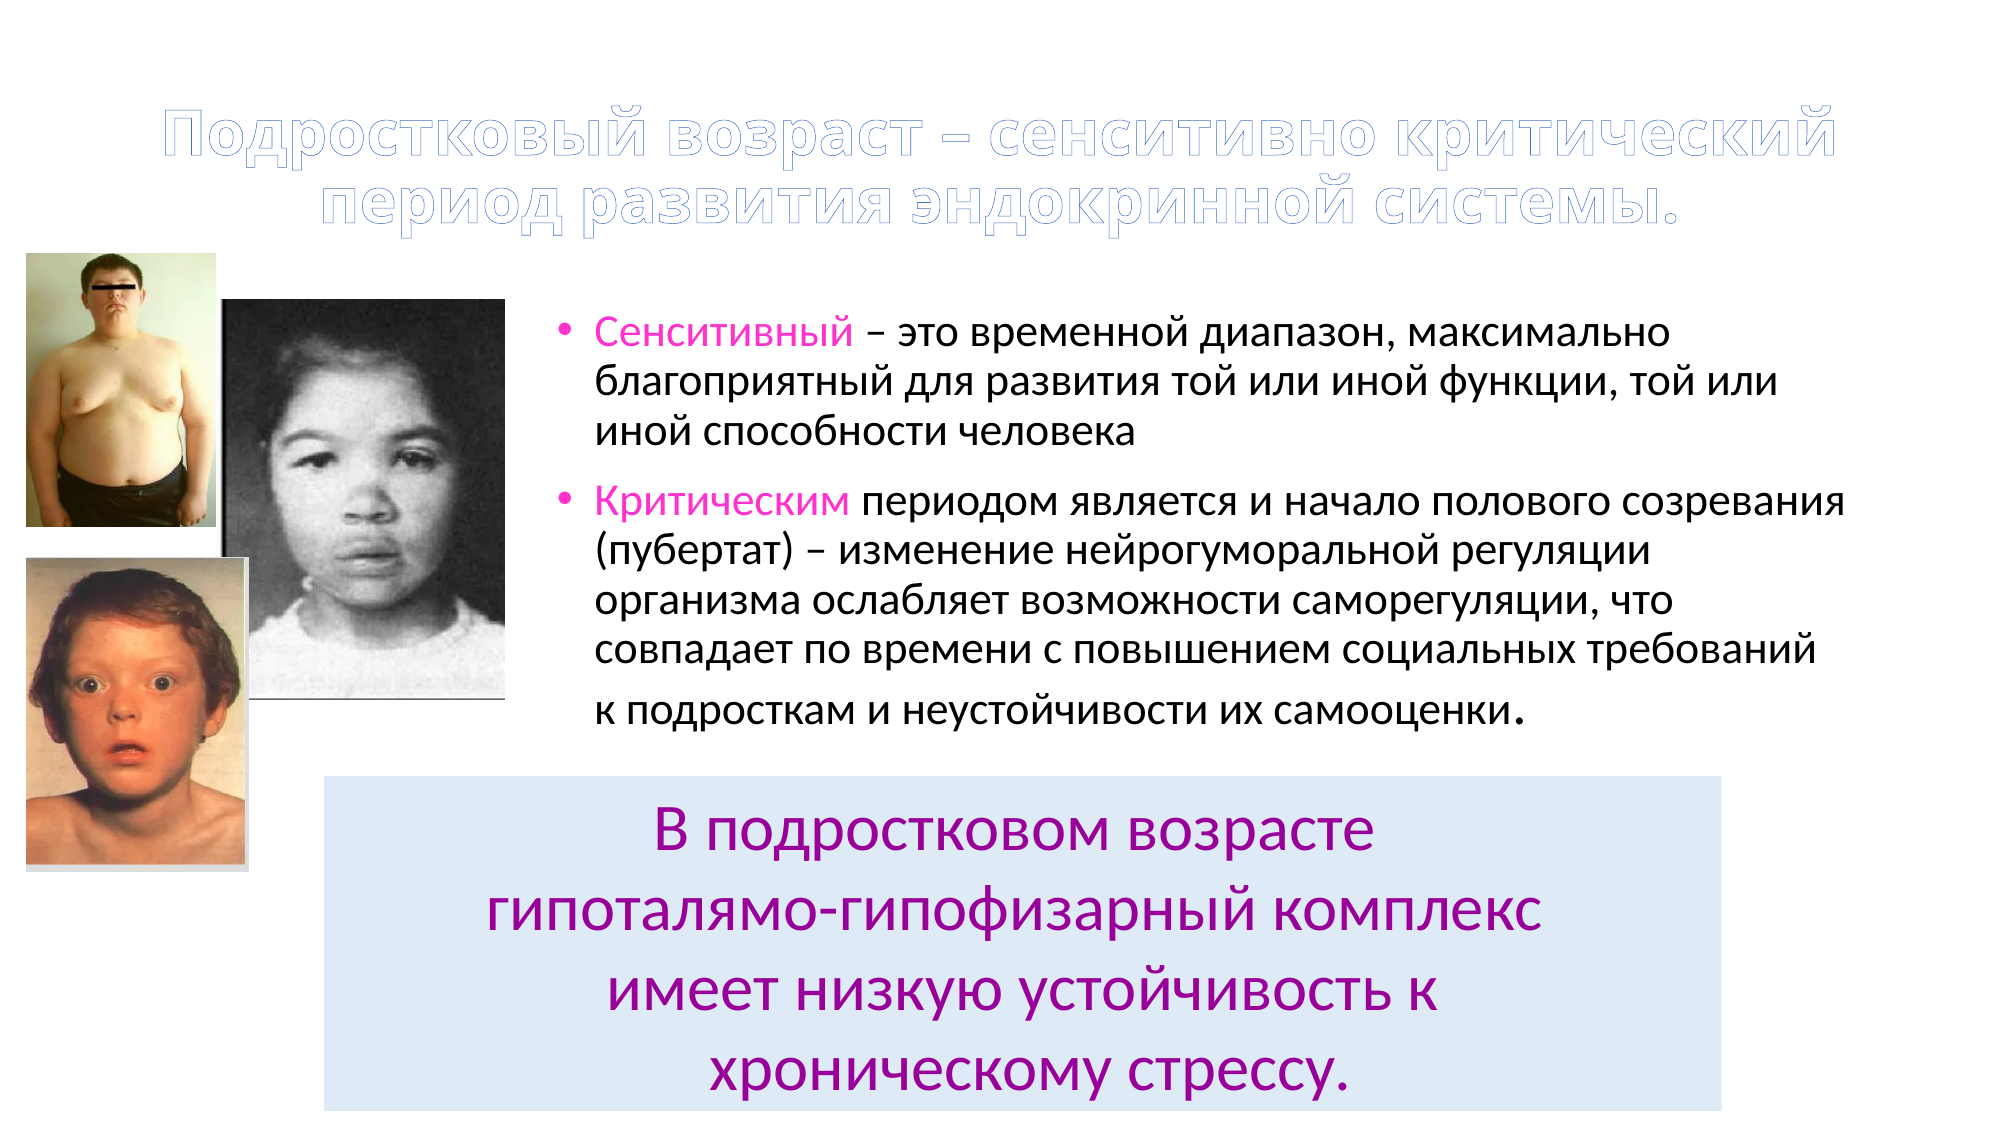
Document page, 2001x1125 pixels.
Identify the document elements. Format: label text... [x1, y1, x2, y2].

list Сенситивный – это временной диапазон, максимально благоприятный для развития той или иной функции, той или иной способности человека Критическим периодом является и начало полового созревания (пубертат) – изменение нейрогуморальной регуляции организма ослабляет возможности саморегуляции, что совпадает по времени с повышением социальных требований к подросткам и неустойчивости их самооценки. [541, 299, 1863, 755]
text_box В подростковом возрасте гипоталямо-гипофизарный комплекс имеет низкую устойчивость к хроническому стрессу. [324, 776, 1722, 1111]
picture [3, 253, 505, 872]
title Подростковый возраст – сенситивно критический период развития эндокринной системы. [137, 59, 1863, 278]
